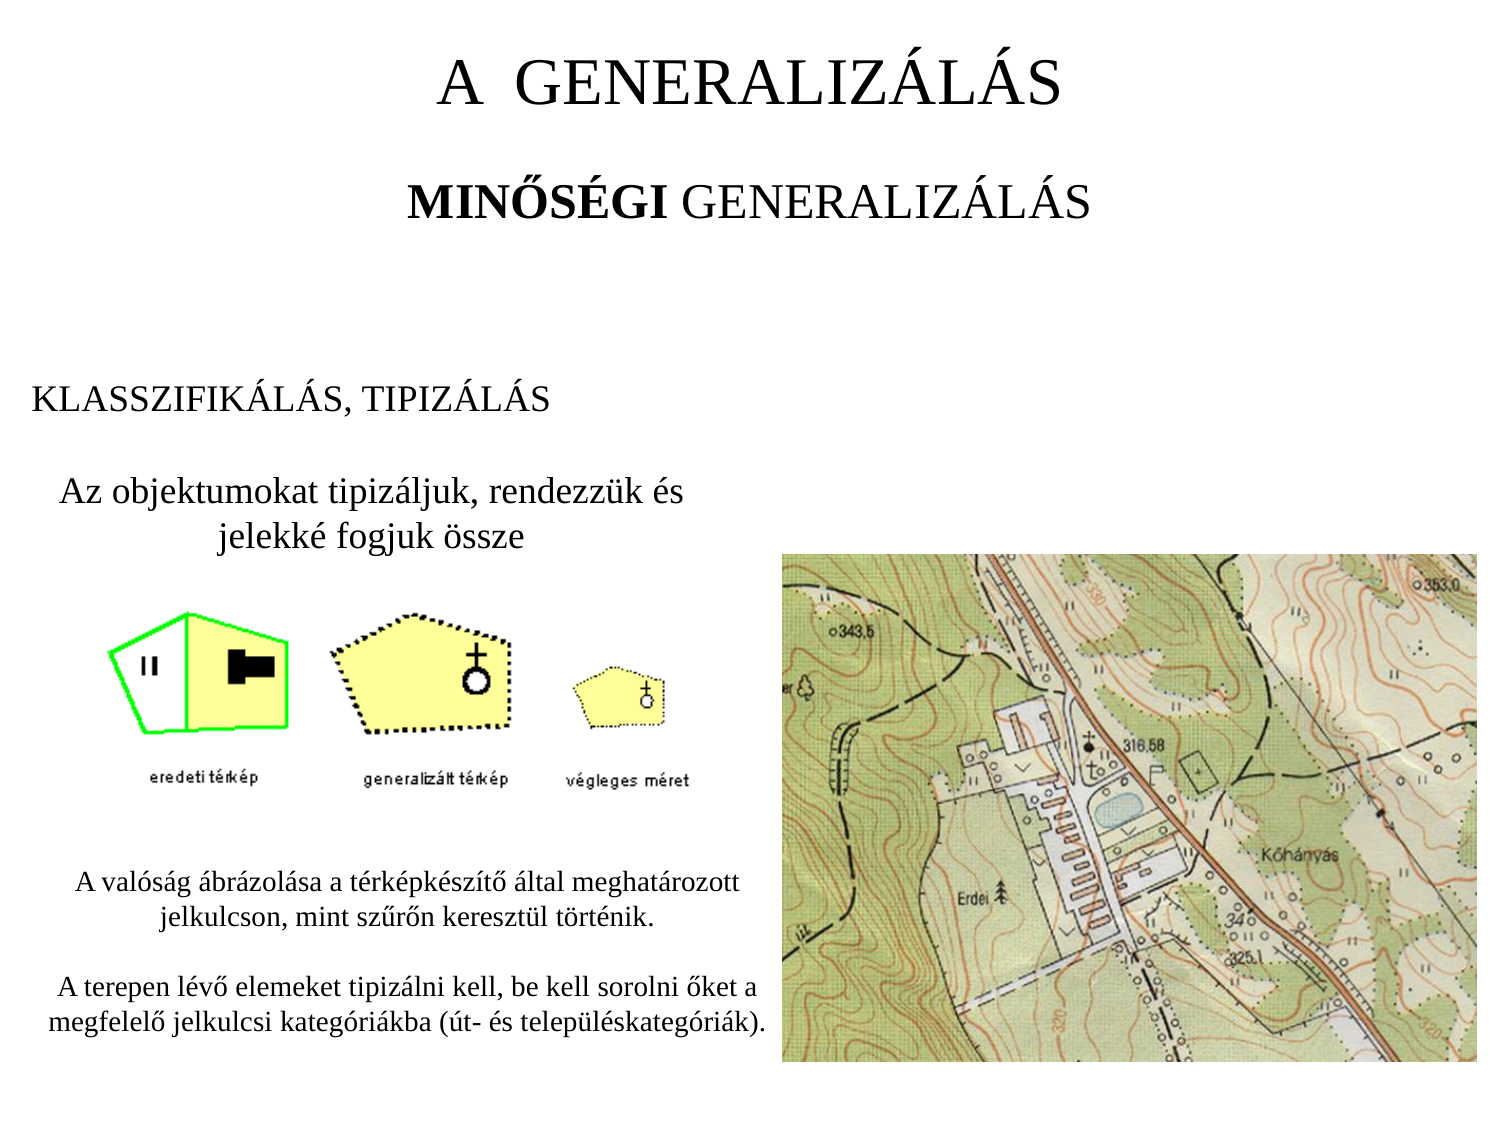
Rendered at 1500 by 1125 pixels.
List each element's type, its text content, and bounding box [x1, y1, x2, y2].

text_box A valóság ábrázolása a térképkészítő által meghatározott jelkulcson, mint szűrőn keresztül történik. A terepen lévő elemeket tipizálni kell, be kell sorolni őket a megfelelő jelkulcsi kategóriákba (út- és településkategóriák). [32, 854, 777, 1045]
picture [99, 590, 708, 809]
text_box A GENERALIZÁLÁS MINŐSÉGI GENERALIZÁLÁS [0, 30, 1500, 236]
text_box Az objektumokat tipizáljuk, rendezzük és jelekké fogjuk össze [32, 458, 711, 564]
text_box KLASSZIFIKÁLÁS, TIPIZÁLÁS [16, 366, 681, 440]
picture [782, 554, 1477, 1063]
